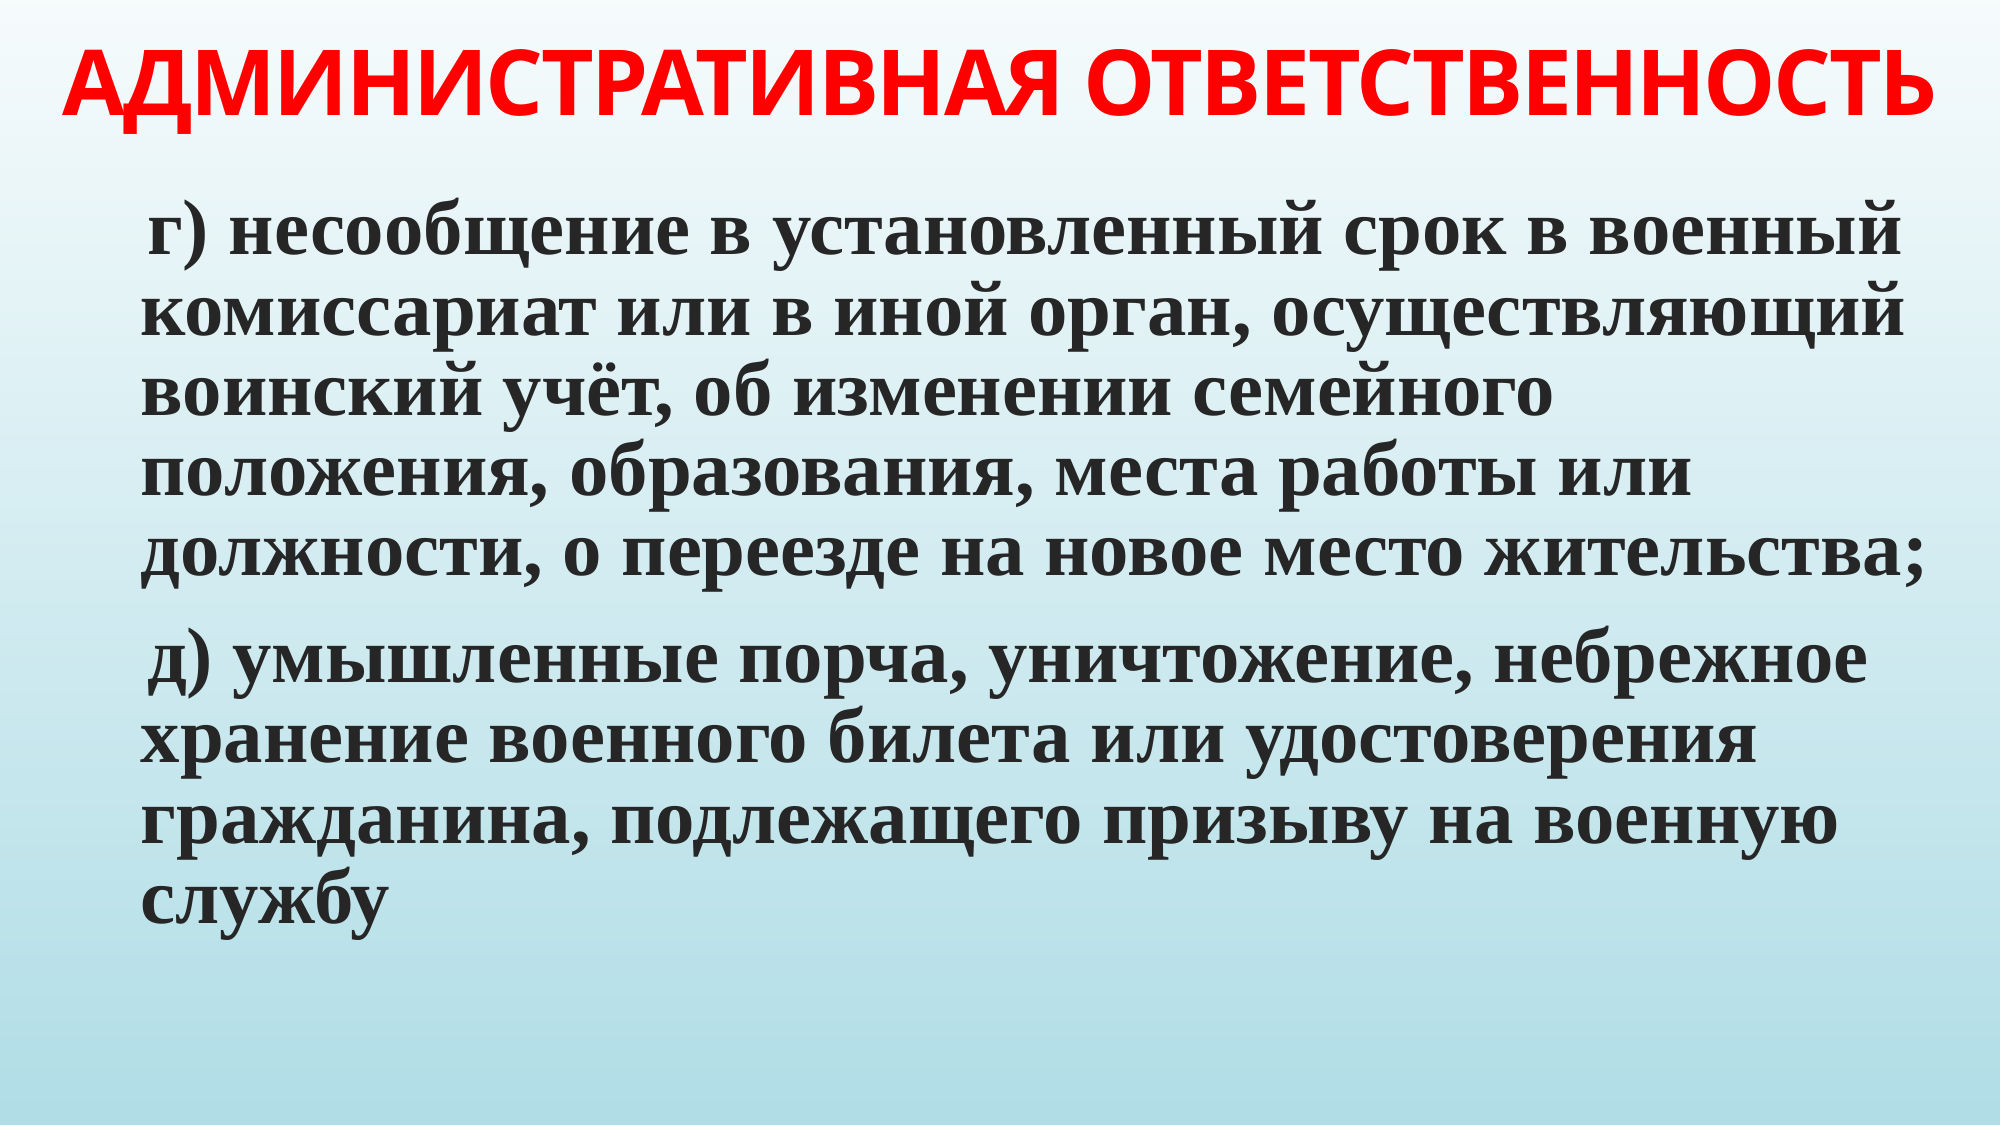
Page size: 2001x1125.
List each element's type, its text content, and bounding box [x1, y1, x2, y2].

list г) несообщение в установленный срок в военный комиссариат или в иной орган, осуществляющий воинский учёт, об изменении семейного положения, образования, места работы или должности, о переезде на новое место жительства; д) умышленные порча, уничтожение, небрежное хранение военного билета или удостоверения гражданина, подлежащего призыву на военную службу [111, 182, 1960, 1125]
title АДМИНИСТРАТИВНАЯ ОТВЕТСТВЕННОСТЬ [0, 32, 2000, 206]
